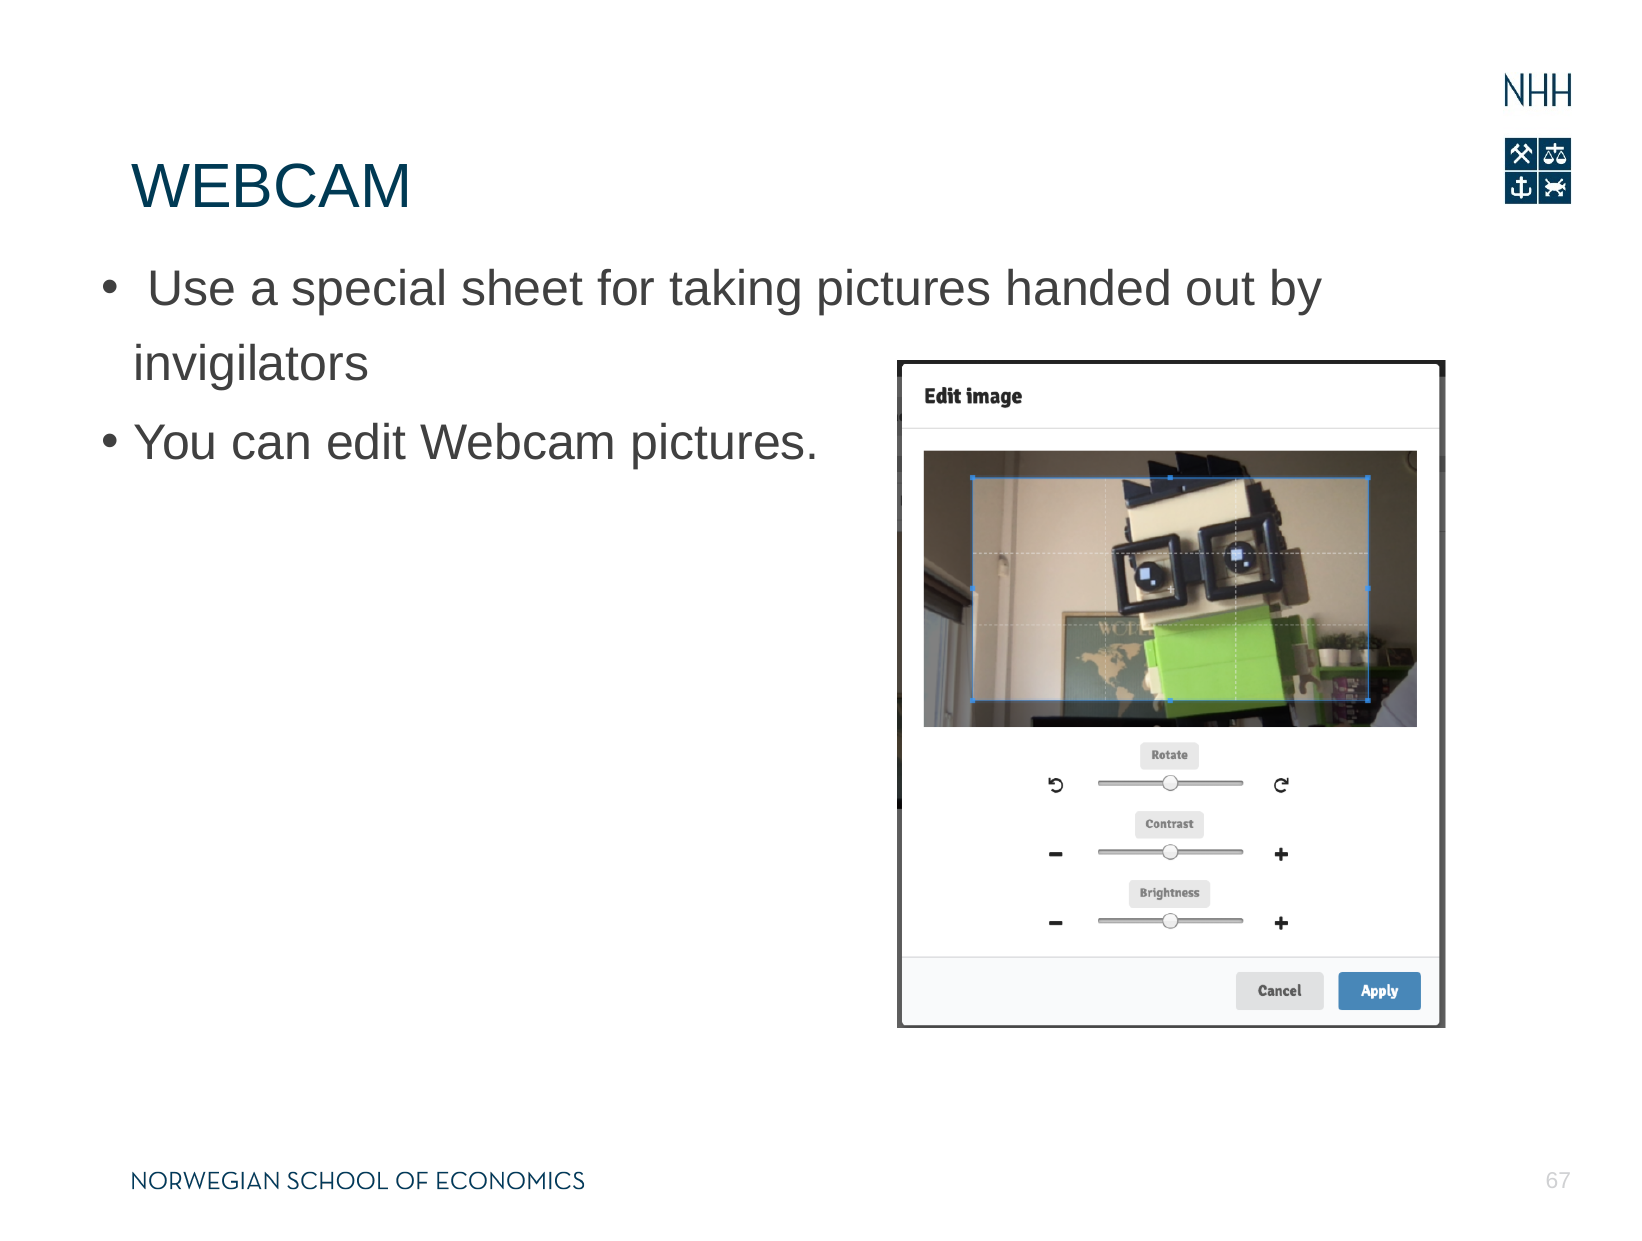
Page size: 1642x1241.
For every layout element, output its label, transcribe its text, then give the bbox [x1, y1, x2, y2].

title WEBCAM [131, 69, 1400, 220]
list Use a special sheet for taking pictures handed out by invigilators You can edit Webcam pictures. [101, 240, 1542, 936]
slide_number 67 [1458, 1165, 1572, 1232]
picture [897, 360, 1446, 1029]
picture [1503, 72, 1572, 205]
picture [88, 1129, 627, 1233]
